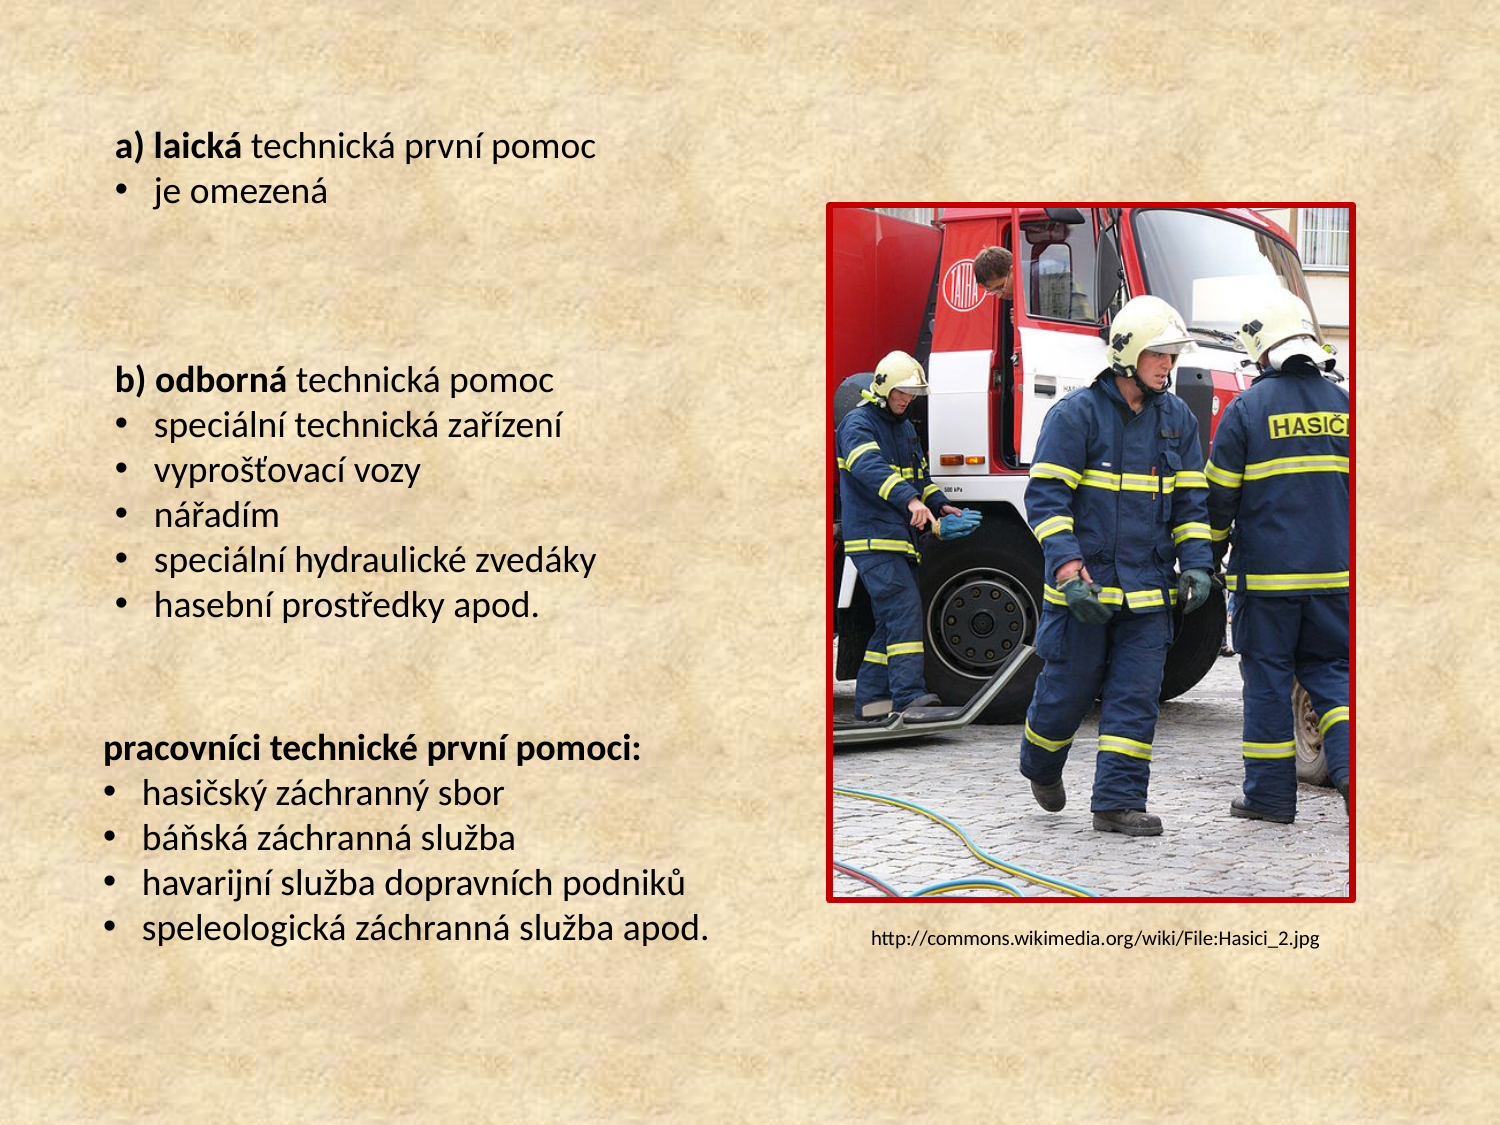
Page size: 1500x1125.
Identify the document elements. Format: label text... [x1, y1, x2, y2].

picture [0, 0, 1500, 1125]
text_box pracovníci technické první pomoci: hasičský záchranný sbor báňská záchranná služba havarijní služba dopravních podniků speleologická záchranná služba apod. [88, 715, 839, 956]
text_box http://commons.wikimedia.org/wiki/File:Hasici_2.jpg [856, 916, 1341, 957]
text_box a) laická technická první pomoc je omezená [100, 113, 987, 219]
text_box b) odborná technická pomoc speciální technická zařízení vyprošťovací vozy nářadím speciální hydraulické zvedáky hasební prostředky apod. [100, 302, 632, 633]
